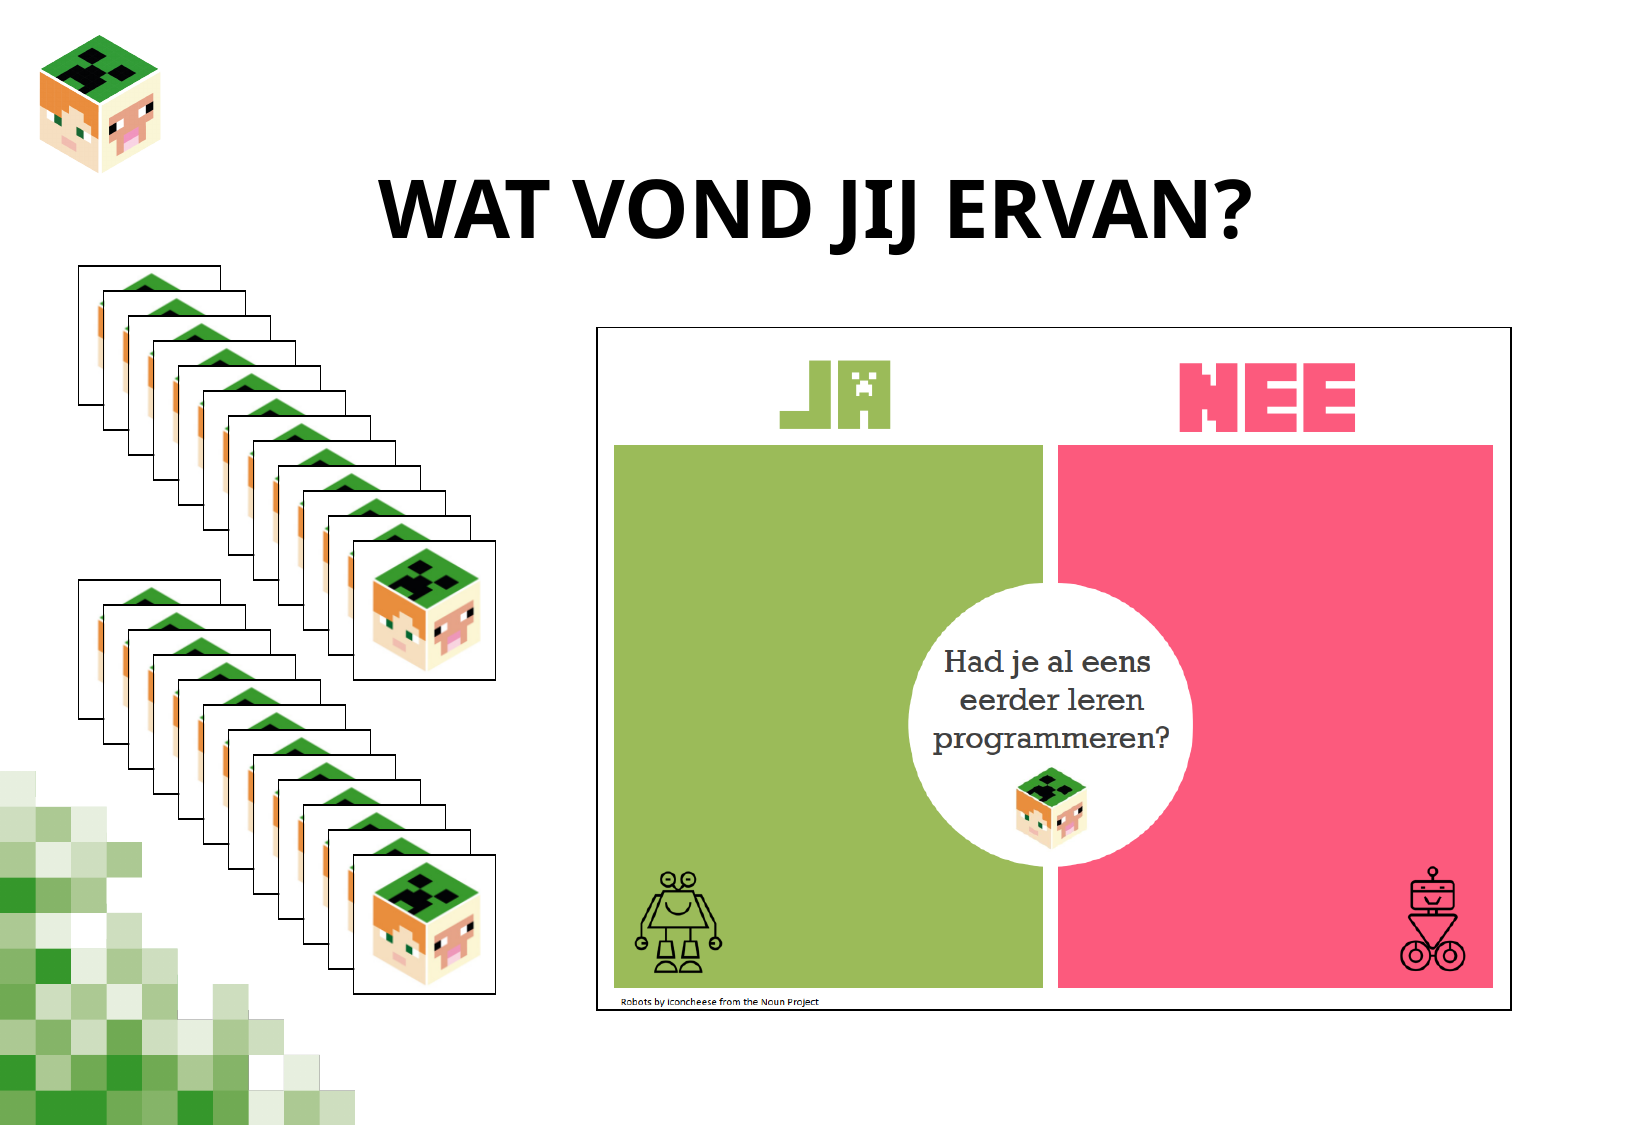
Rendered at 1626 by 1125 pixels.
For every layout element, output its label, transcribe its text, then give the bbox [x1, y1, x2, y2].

picture [0, 580, 495, 1125]
picture [25, 29, 175, 179]
picture [597, 328, 1511, 1010]
picture [79, 266, 495, 680]
title WAT VOND JIJ ERVAN? [121, 165, 1511, 264]
